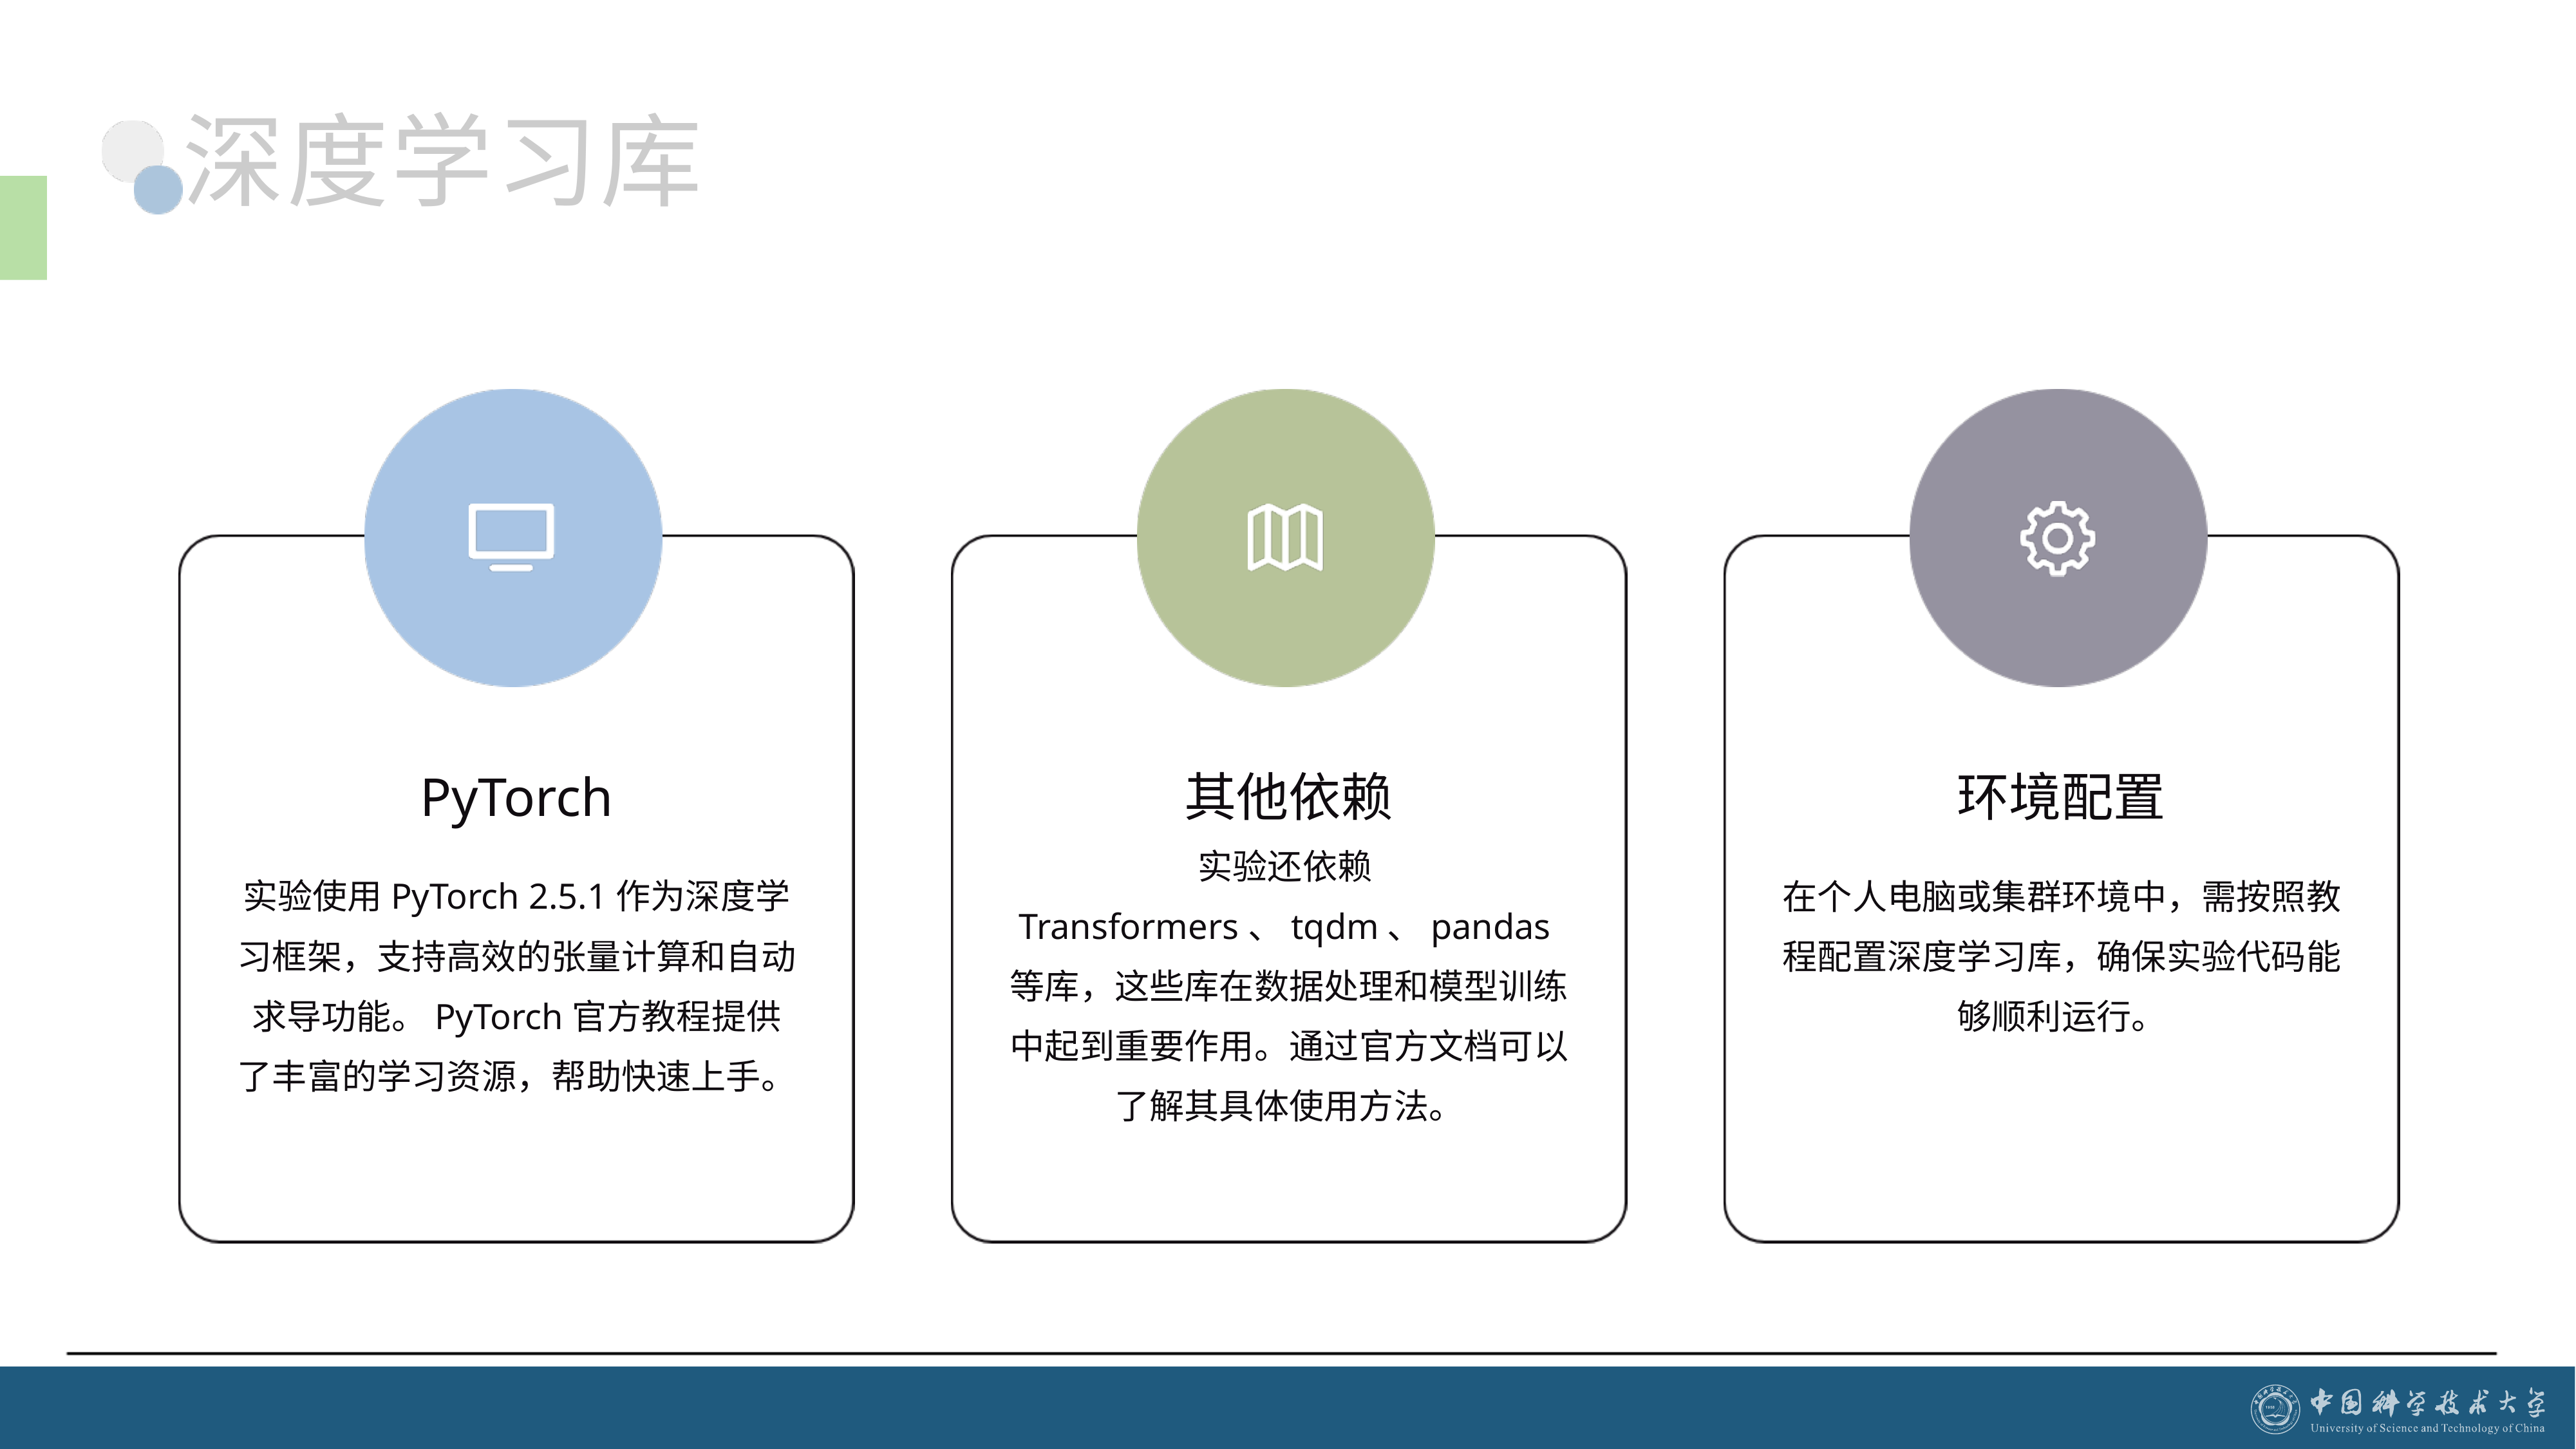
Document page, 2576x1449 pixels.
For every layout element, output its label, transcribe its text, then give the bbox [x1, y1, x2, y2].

picture [0, 0, 2576, 1449]
text_box 深度学习库 [173, 96, 952, 220]
